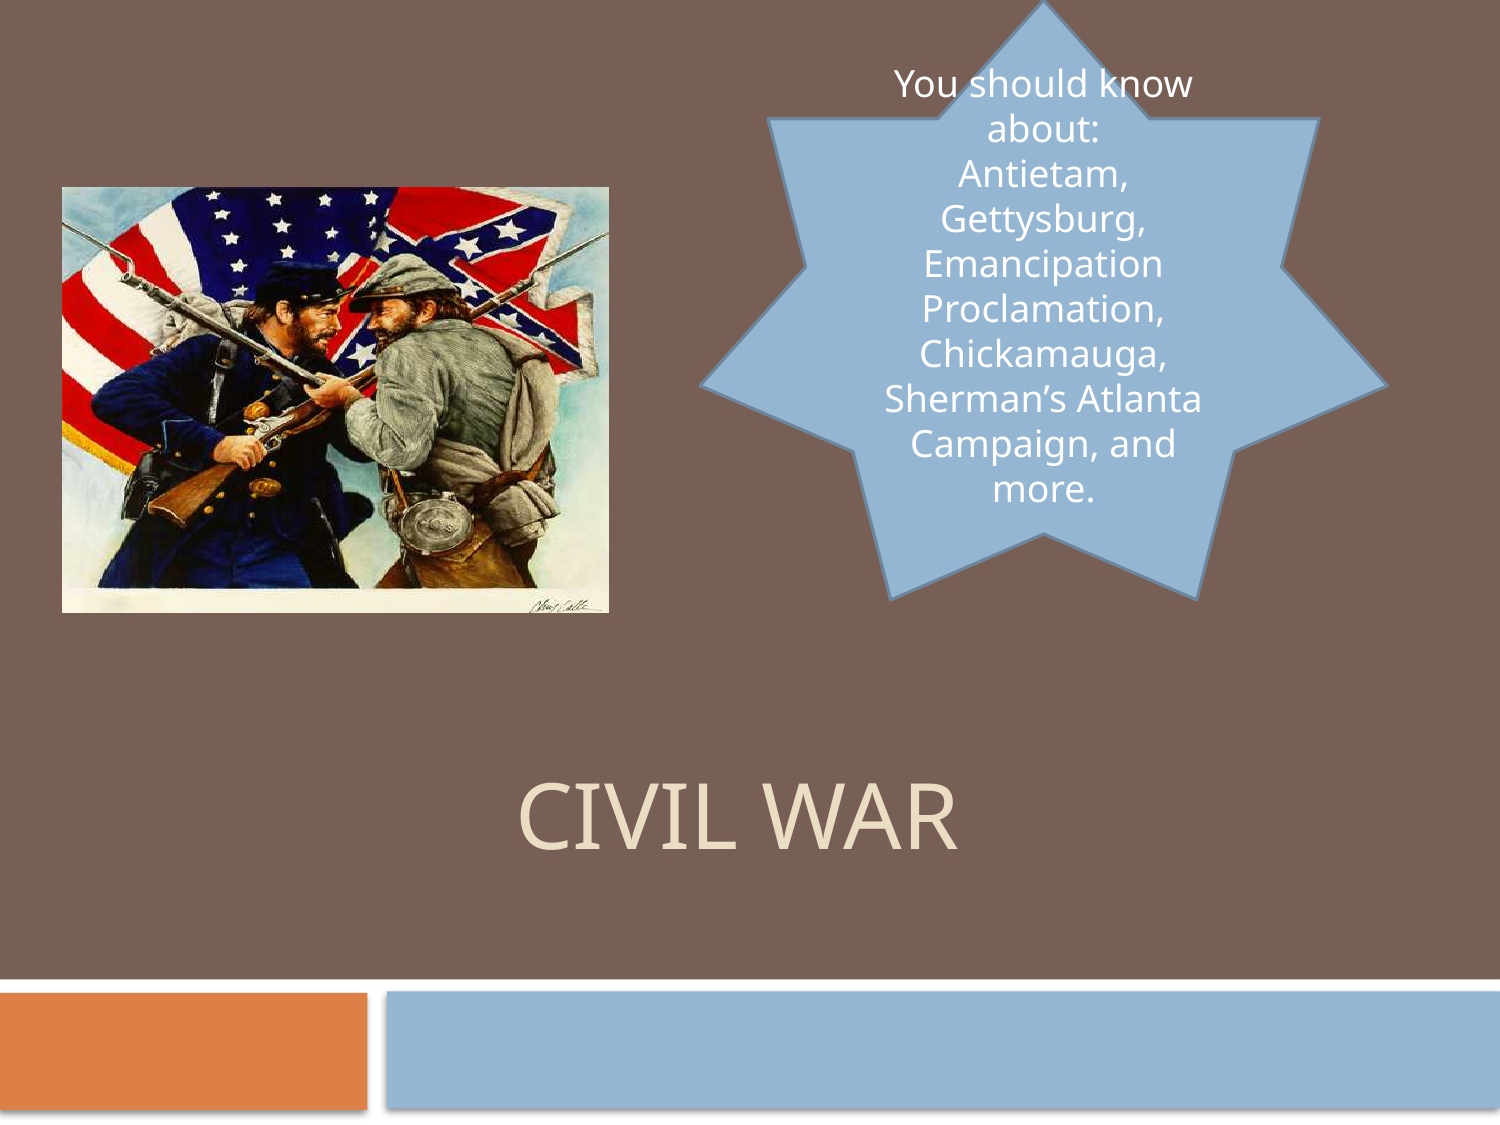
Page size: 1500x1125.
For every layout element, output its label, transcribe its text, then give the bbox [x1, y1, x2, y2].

text_box You should know about: Antietam, Gettysburg, Emancipation Proclamation, Chickamauga, Sherman’s Atlanta Campaign, and more. [698, 0, 1389, 602]
picture [62, 187, 610, 613]
title Civil war [499, 574, 1126, 876]
